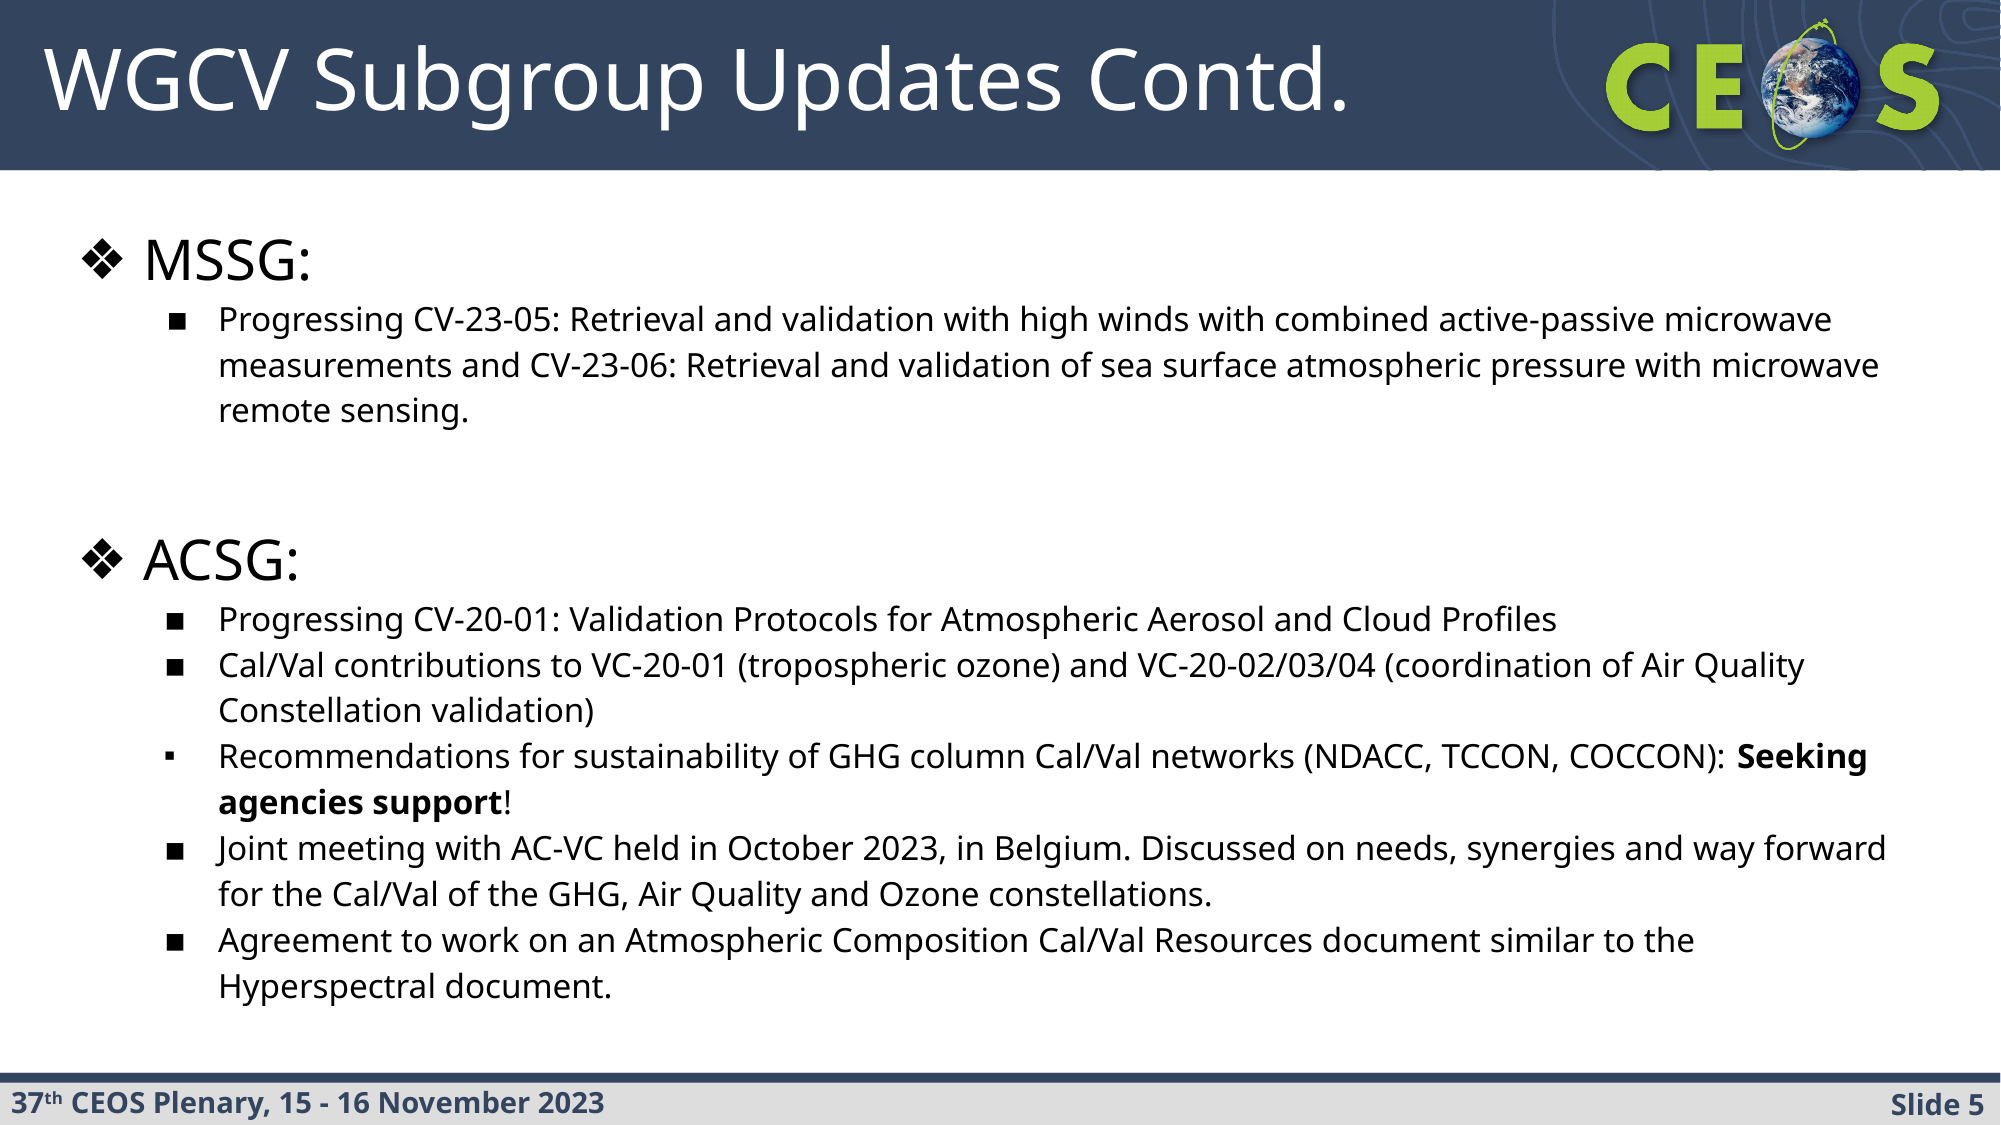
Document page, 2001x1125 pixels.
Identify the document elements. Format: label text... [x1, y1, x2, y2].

picture [1606, 18, 1939, 150]
list MSSG: Progressing CV-23-05: Retrieval and validation with high winds with combined active-passive microwave measurements and CV-23-06: Retrieval and validation of sea surface atmospheric pressure with microwave remote sensing. ACSG: Progressing CV-20-01: Validation Protocols for Atmospheric Aerosol and Cloud Profiles Cal/Val contributions to VC-20-01 (tropospheric ozone) and VC-20-02/03/04 (coordination of Air Quality Constellation validation) Recommendations for sustainability of GHG column Cal/Val networks (NDACC, TCCON, COCCON): Seeking agencies support! Joint meeting with AC-VC held in October 2023, in Belgium. Discussed on needs, synergies and way forward for the Cal/Val of the GHG, Air Quality and Ozone constellations. Agreement to work on an Atmospheric Composition Cal/Val Resources document similar to the Hyperspectral document. [53, 206, 1939, 1021]
title WGCV Subgroup Updates Contd. [28, 28, 1569, 157]
